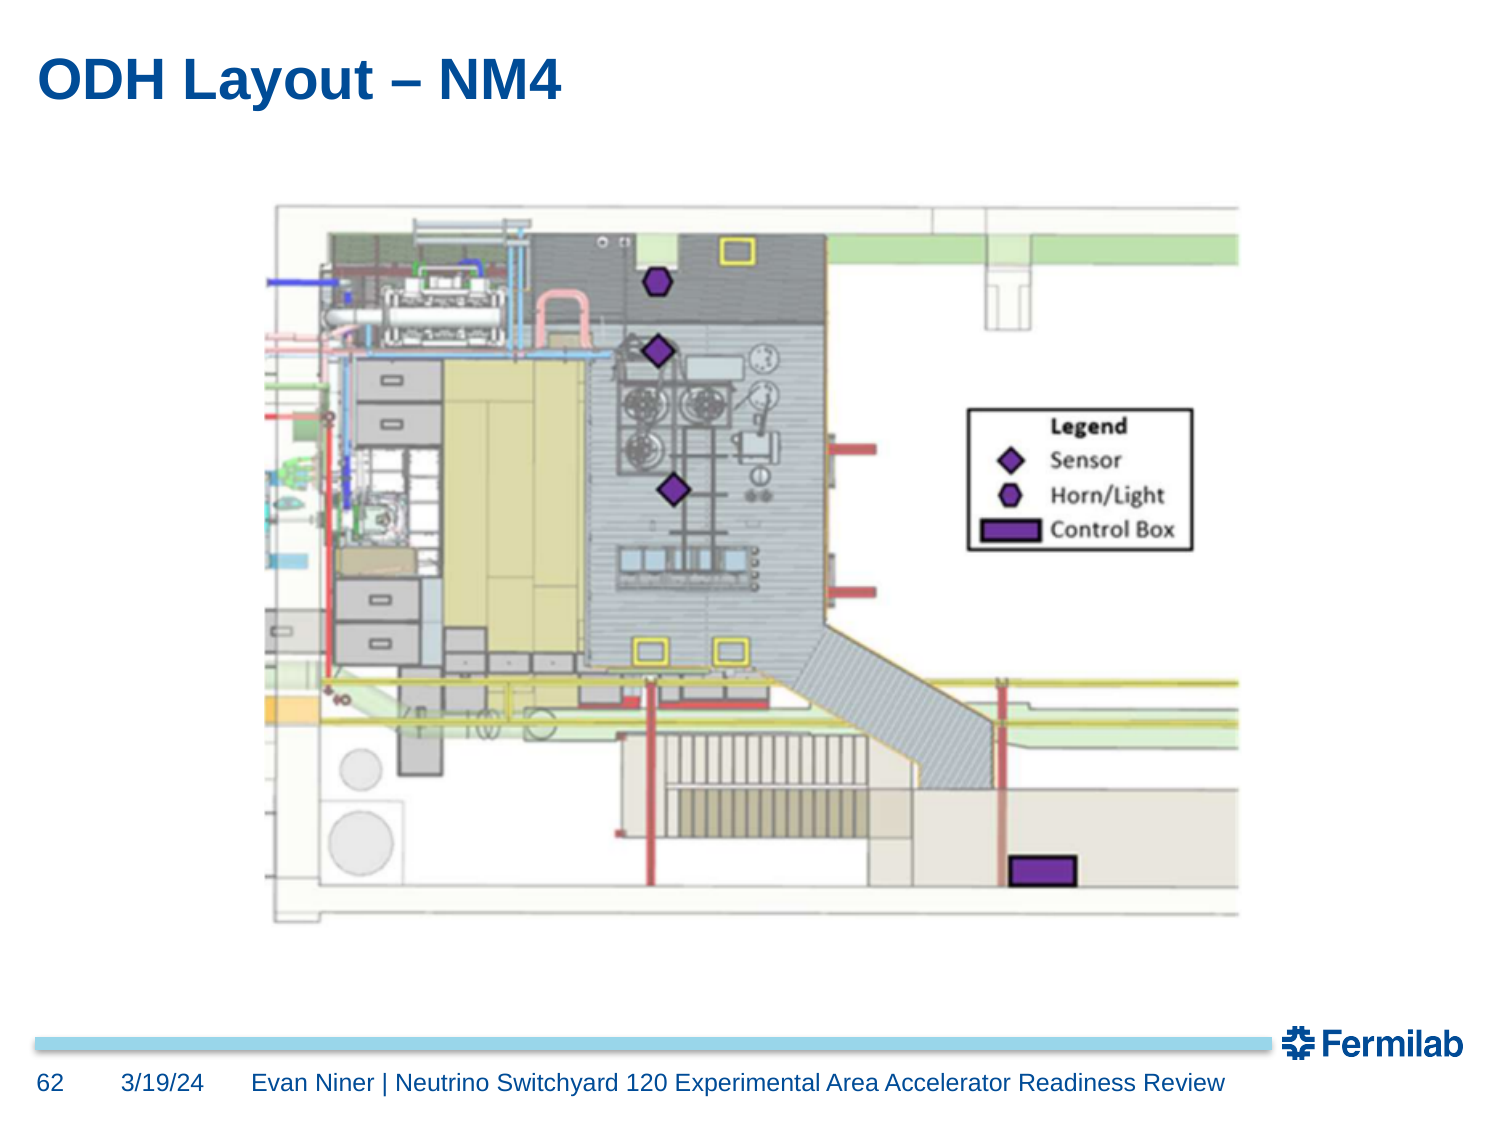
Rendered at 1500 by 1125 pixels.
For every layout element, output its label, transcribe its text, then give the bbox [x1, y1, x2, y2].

slide_number 62 [36, 1066, 105, 1106]
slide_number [120, 1066, 232, 1107]
title ODH Layout – NM4 [37, 41, 1463, 112]
picture [1282, 1026, 1463, 1060]
footer Evan Niner | Neutrino Switchyard 120 Experimental Area Accelerator Readiness Review [251, 1066, 1279, 1107]
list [263, 188, 1266, 937]
